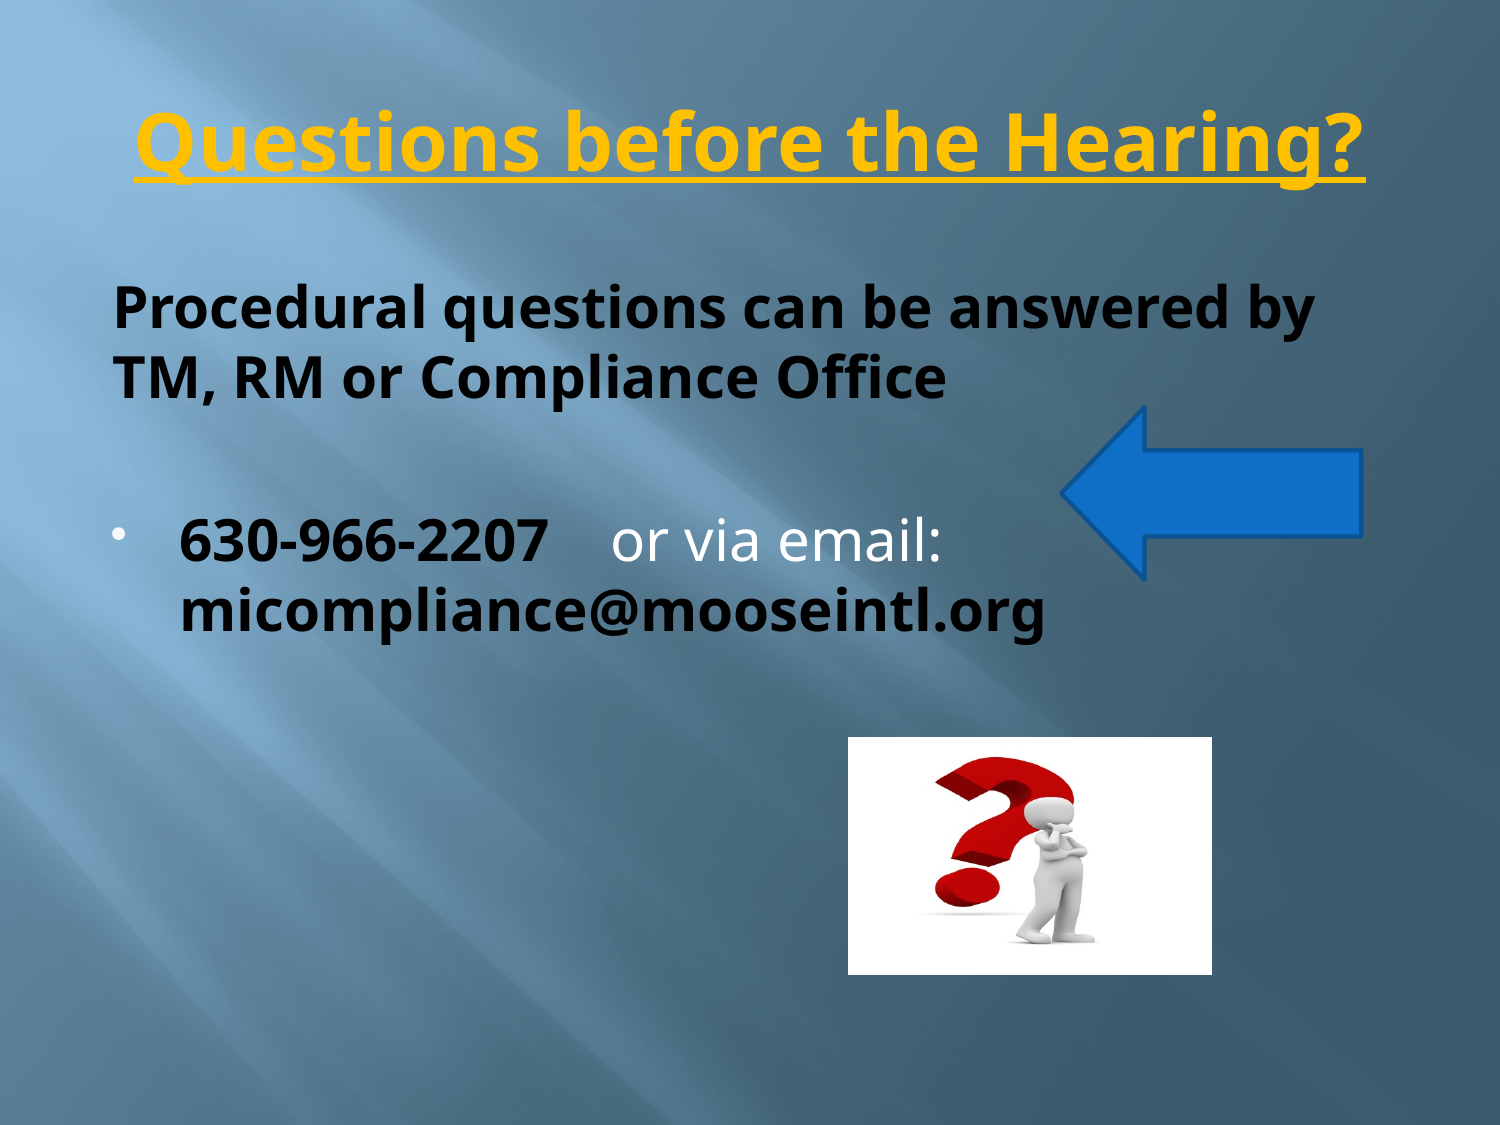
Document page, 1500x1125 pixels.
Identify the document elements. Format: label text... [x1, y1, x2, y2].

list Procedural questions can be answered by TM, RM or Compliance Office 630-966-2207 or via email: micompliance@mooseintl.org [75, 262, 1425, 1035]
title Questions before the Hearing? [75, 45, 1425, 233]
text_box [1059, 405, 1364, 582]
picture [848, 737, 1212, 976]
